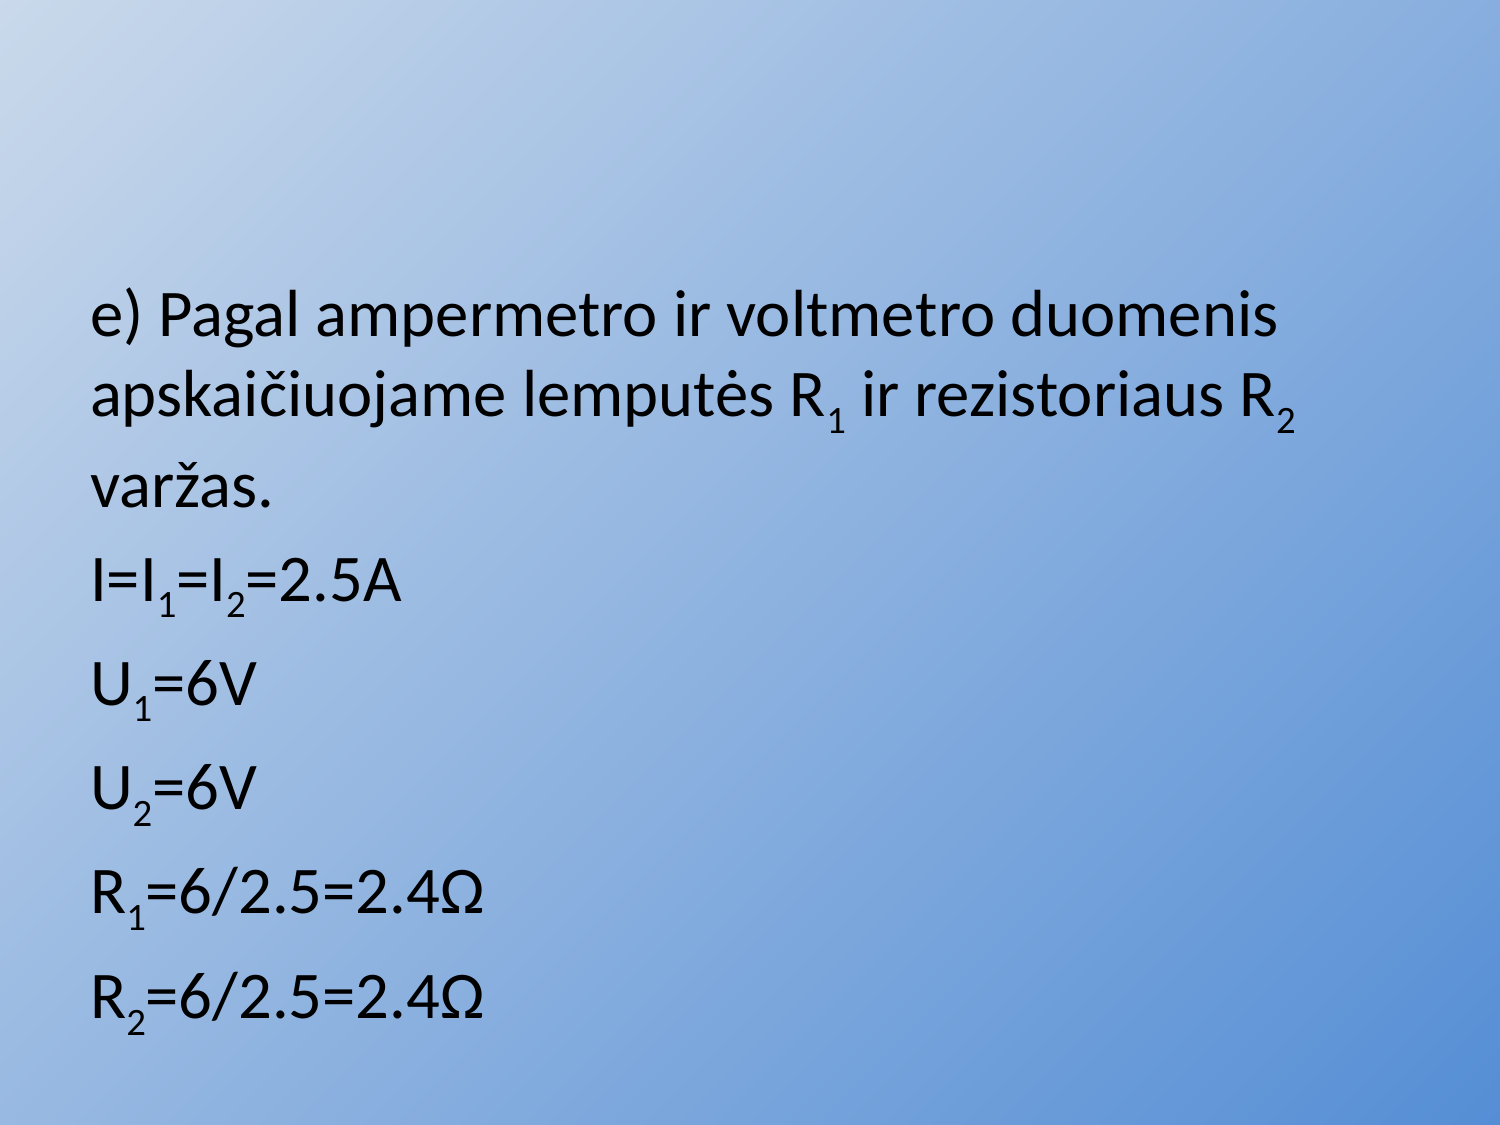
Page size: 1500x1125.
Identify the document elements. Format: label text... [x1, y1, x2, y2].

list e) Pagal ampermetro ir voltmetro duomenis apskaičiuojame lemputės R1 ir rezistoriaus R2 varžas. I=I1=I2=2.5A U1=6V U2=6V R1=6/2.5=2.4Ω R2=6/2.5=2.4Ω [75, 262, 1425, 1005]
